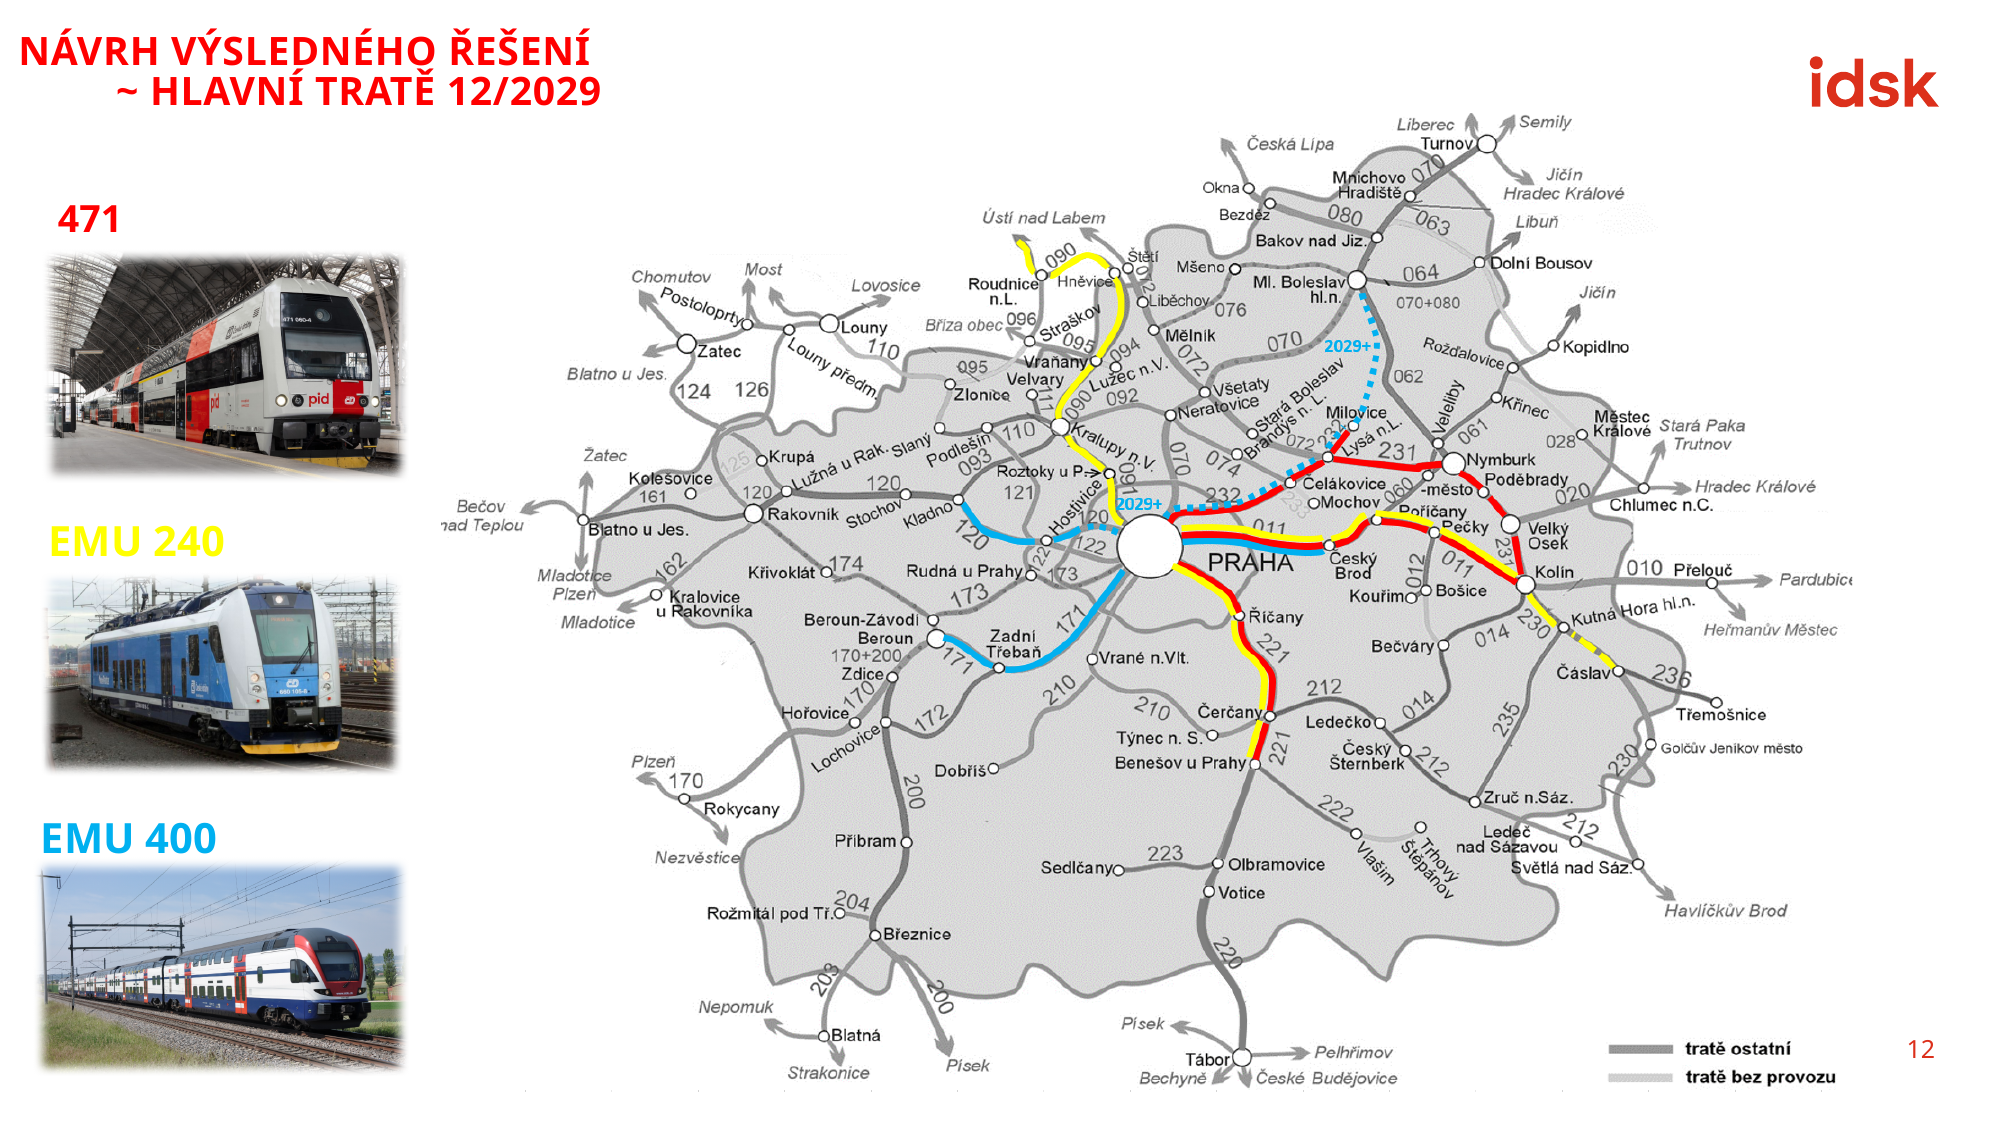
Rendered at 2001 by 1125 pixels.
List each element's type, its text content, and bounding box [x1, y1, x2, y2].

picture [42, 249, 410, 484]
picture [441, 113, 1853, 1092]
picture [33, 857, 410, 1077]
text_box 471 [43, 188, 138, 248]
text_box EMU 400 [26, 804, 309, 869]
title NÁVRH VÝSLEDNÉHO ŘEŠENÍ ~ HLAVNÍ TRATĚ 12/2029 [18, 33, 1185, 114]
slide_number 12 [1853, 1020, 1936, 1081]
picture [40, 572, 404, 777]
text_box EMU 240 [33, 507, 317, 572]
